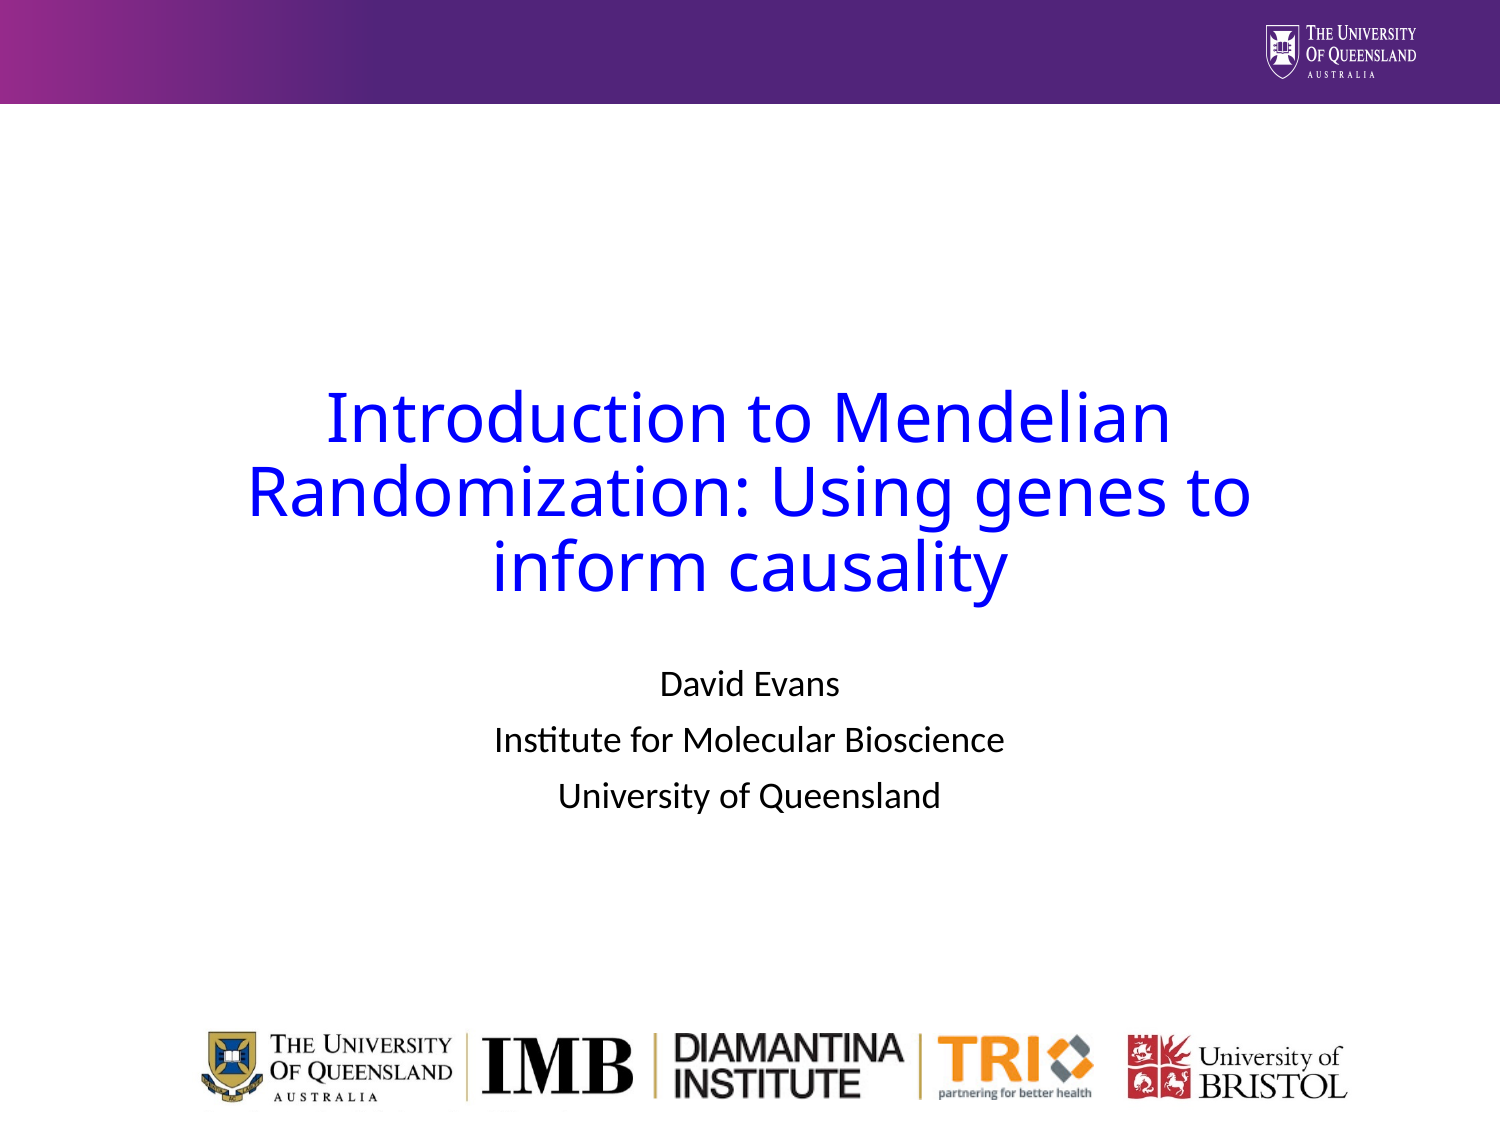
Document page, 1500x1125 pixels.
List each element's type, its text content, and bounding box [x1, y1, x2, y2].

picture [148, 995, 1094, 1112]
picture [1106, 1010, 1369, 1123]
picture [1266, 25, 1416, 79]
text_box David Evans Institute for Molecular Bioscience University of Queensland [253, 658, 1246, 875]
text_box Introduction to Mendelian Randomization: Using genes to inform causality [187, 317, 1313, 612]
